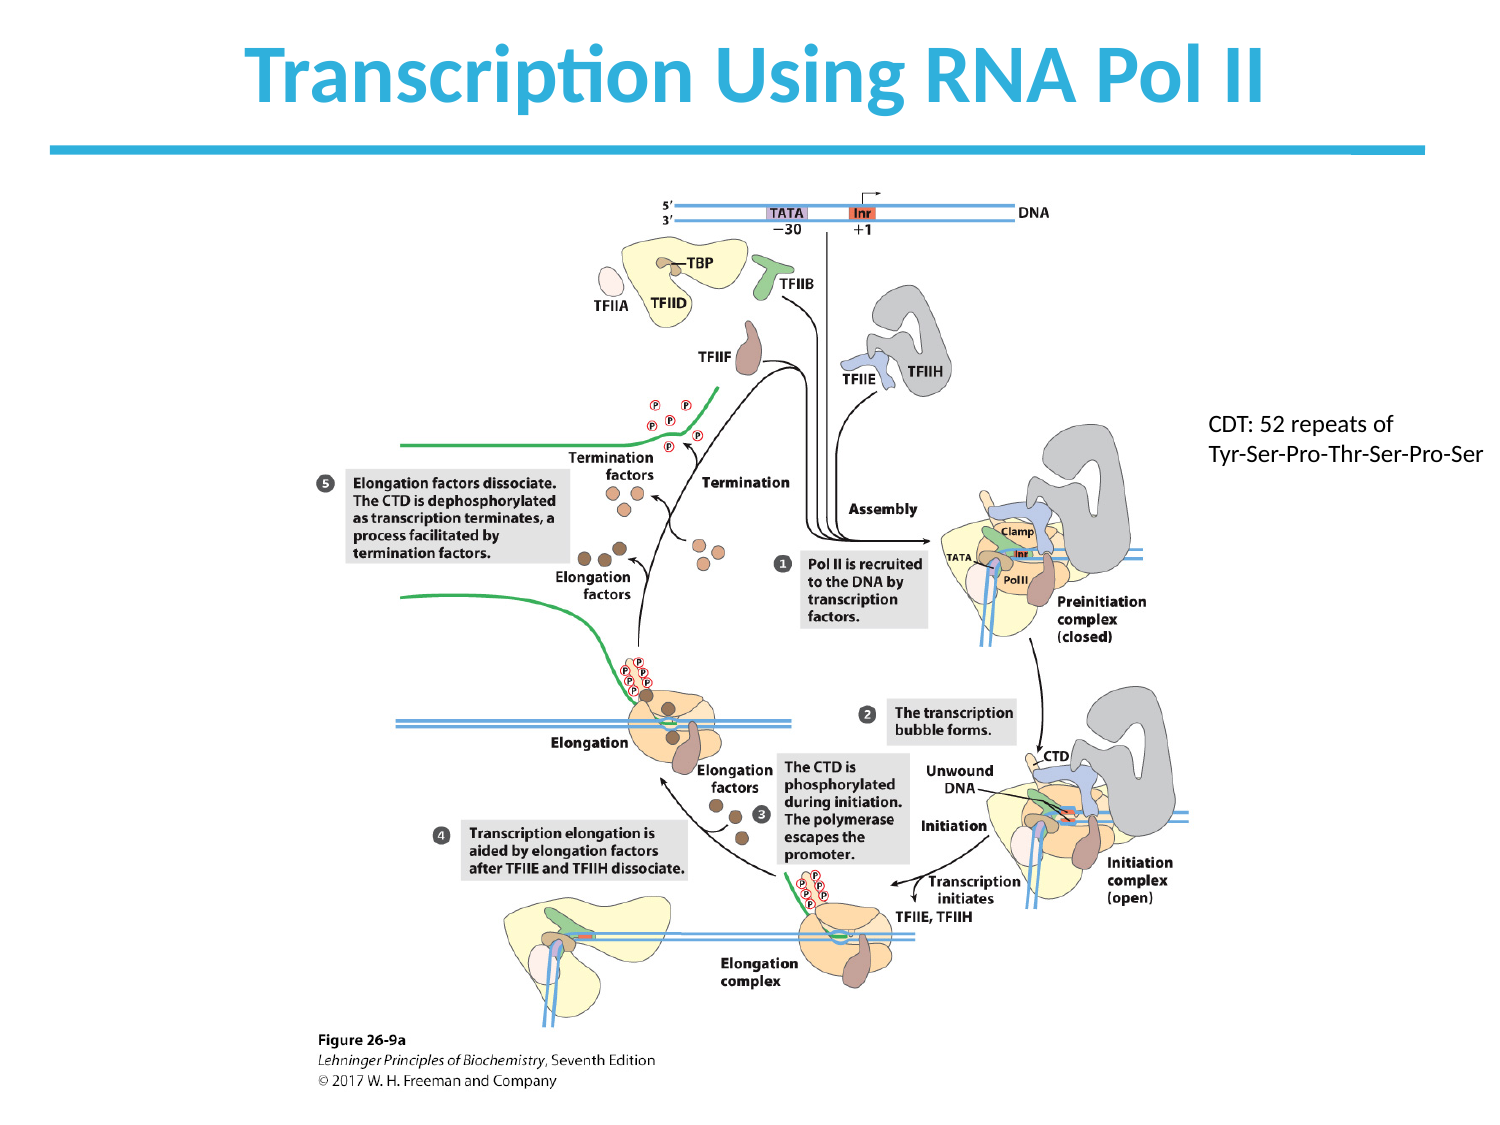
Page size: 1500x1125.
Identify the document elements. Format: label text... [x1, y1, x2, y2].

picture [309, 187, 1201, 1092]
title Transcription Using RNA Pol II [87, 24, 1425, 113]
text_box CDT: 52 repeats of Tyr-Ser-Pro-Thr-Ser-Pro-Ser [1204, 399, 1500, 475]
